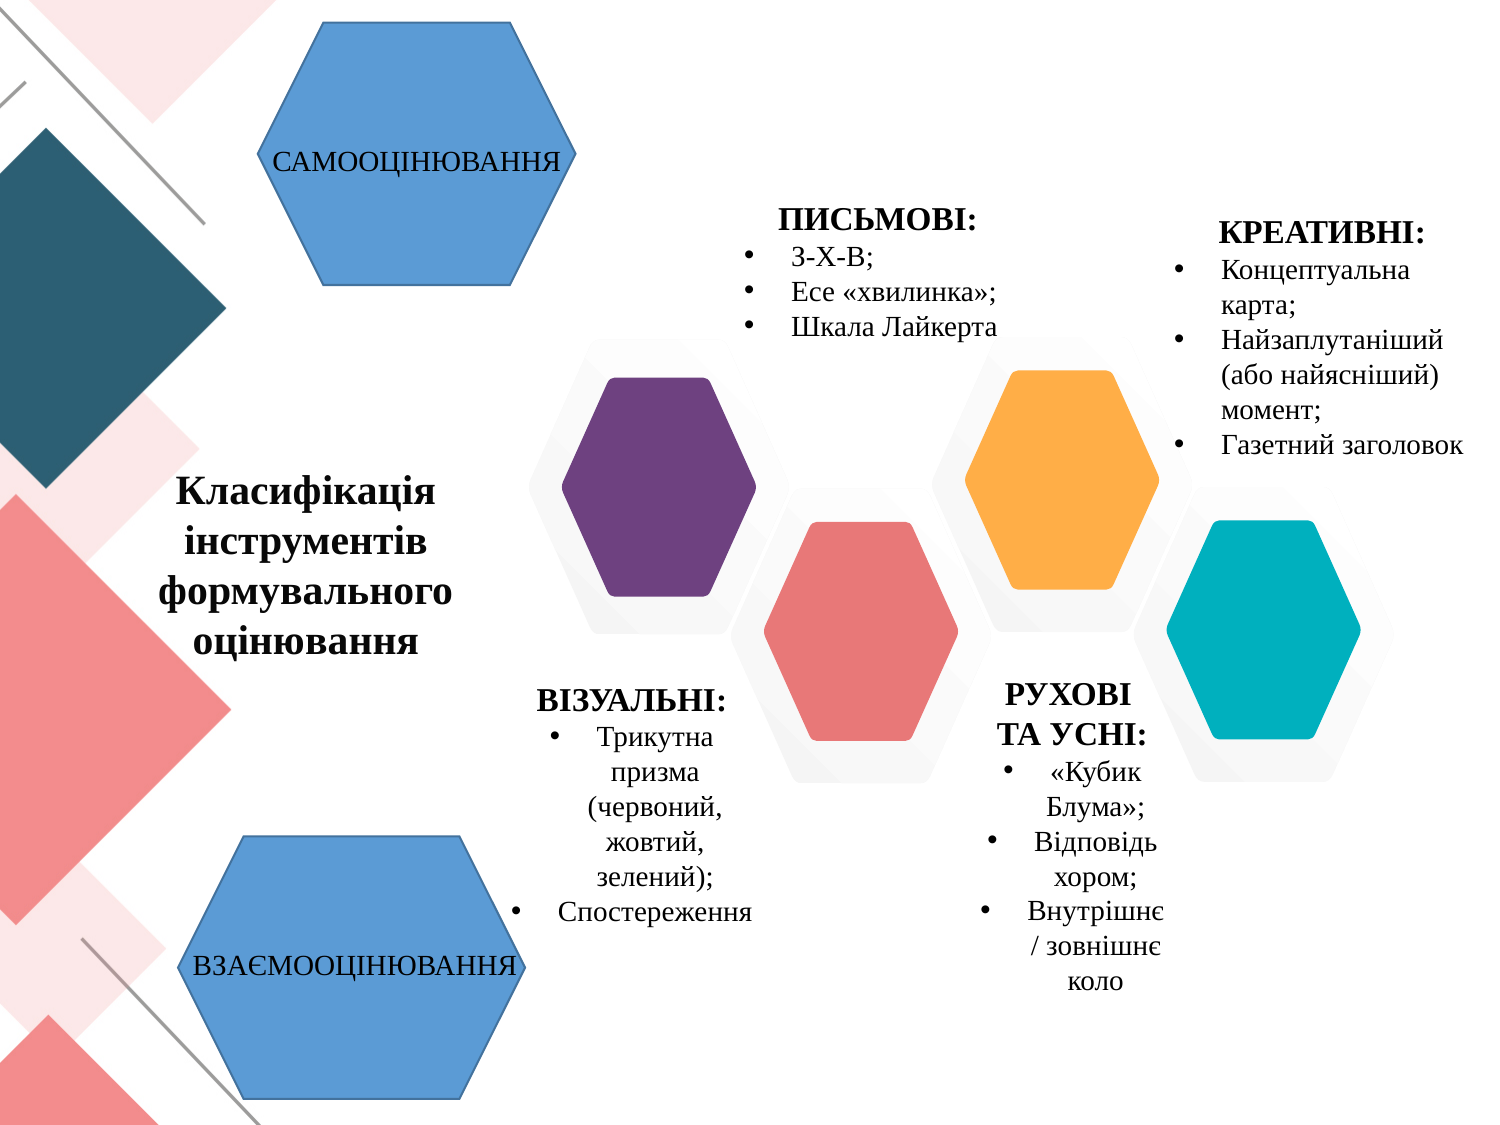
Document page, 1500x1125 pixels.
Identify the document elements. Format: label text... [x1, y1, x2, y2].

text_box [527, 338, 791, 636]
text_box [266, 21, 568, 135]
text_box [1131, 485, 1396, 784]
text_box [191, 835, 512, 939]
text_box [187, 989, 516, 1100]
text_box ВЗАЄМООЦІНЮВАННЯ [177, 939, 547, 989]
text_box ВІЗУАЛЬНІ: Трикутна призма (червоний, жовтий, зелений); Спостереження [491, 670, 773, 970]
text_box Класифікація інструментів формувального оцінювання [140, 455, 472, 671]
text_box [930, 335, 1194, 634]
text_box РУХОВІ ТА УСНІ: «Кубик Блума»; Відповідь хором; Внутрішнє / зовнішнє коло [964, 664, 1180, 1004]
text_box [272, 185, 562, 287]
text_box САМООЦІНЮВАННЯ [257, 135, 594, 185]
text_box ПИСЬМОВІ: З-Х-В; Есе «хвилинка»; Шкала Лайкерта [729, 189, 1027, 350]
text_box КРЕАТИВНІ: Концептуальна карта; Найзаплутаніший (або найясніший) момент; Газетний заголовок [1159, 203, 1486, 548]
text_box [729, 486, 993, 785]
picture [0, 0, 1500, 1125]
